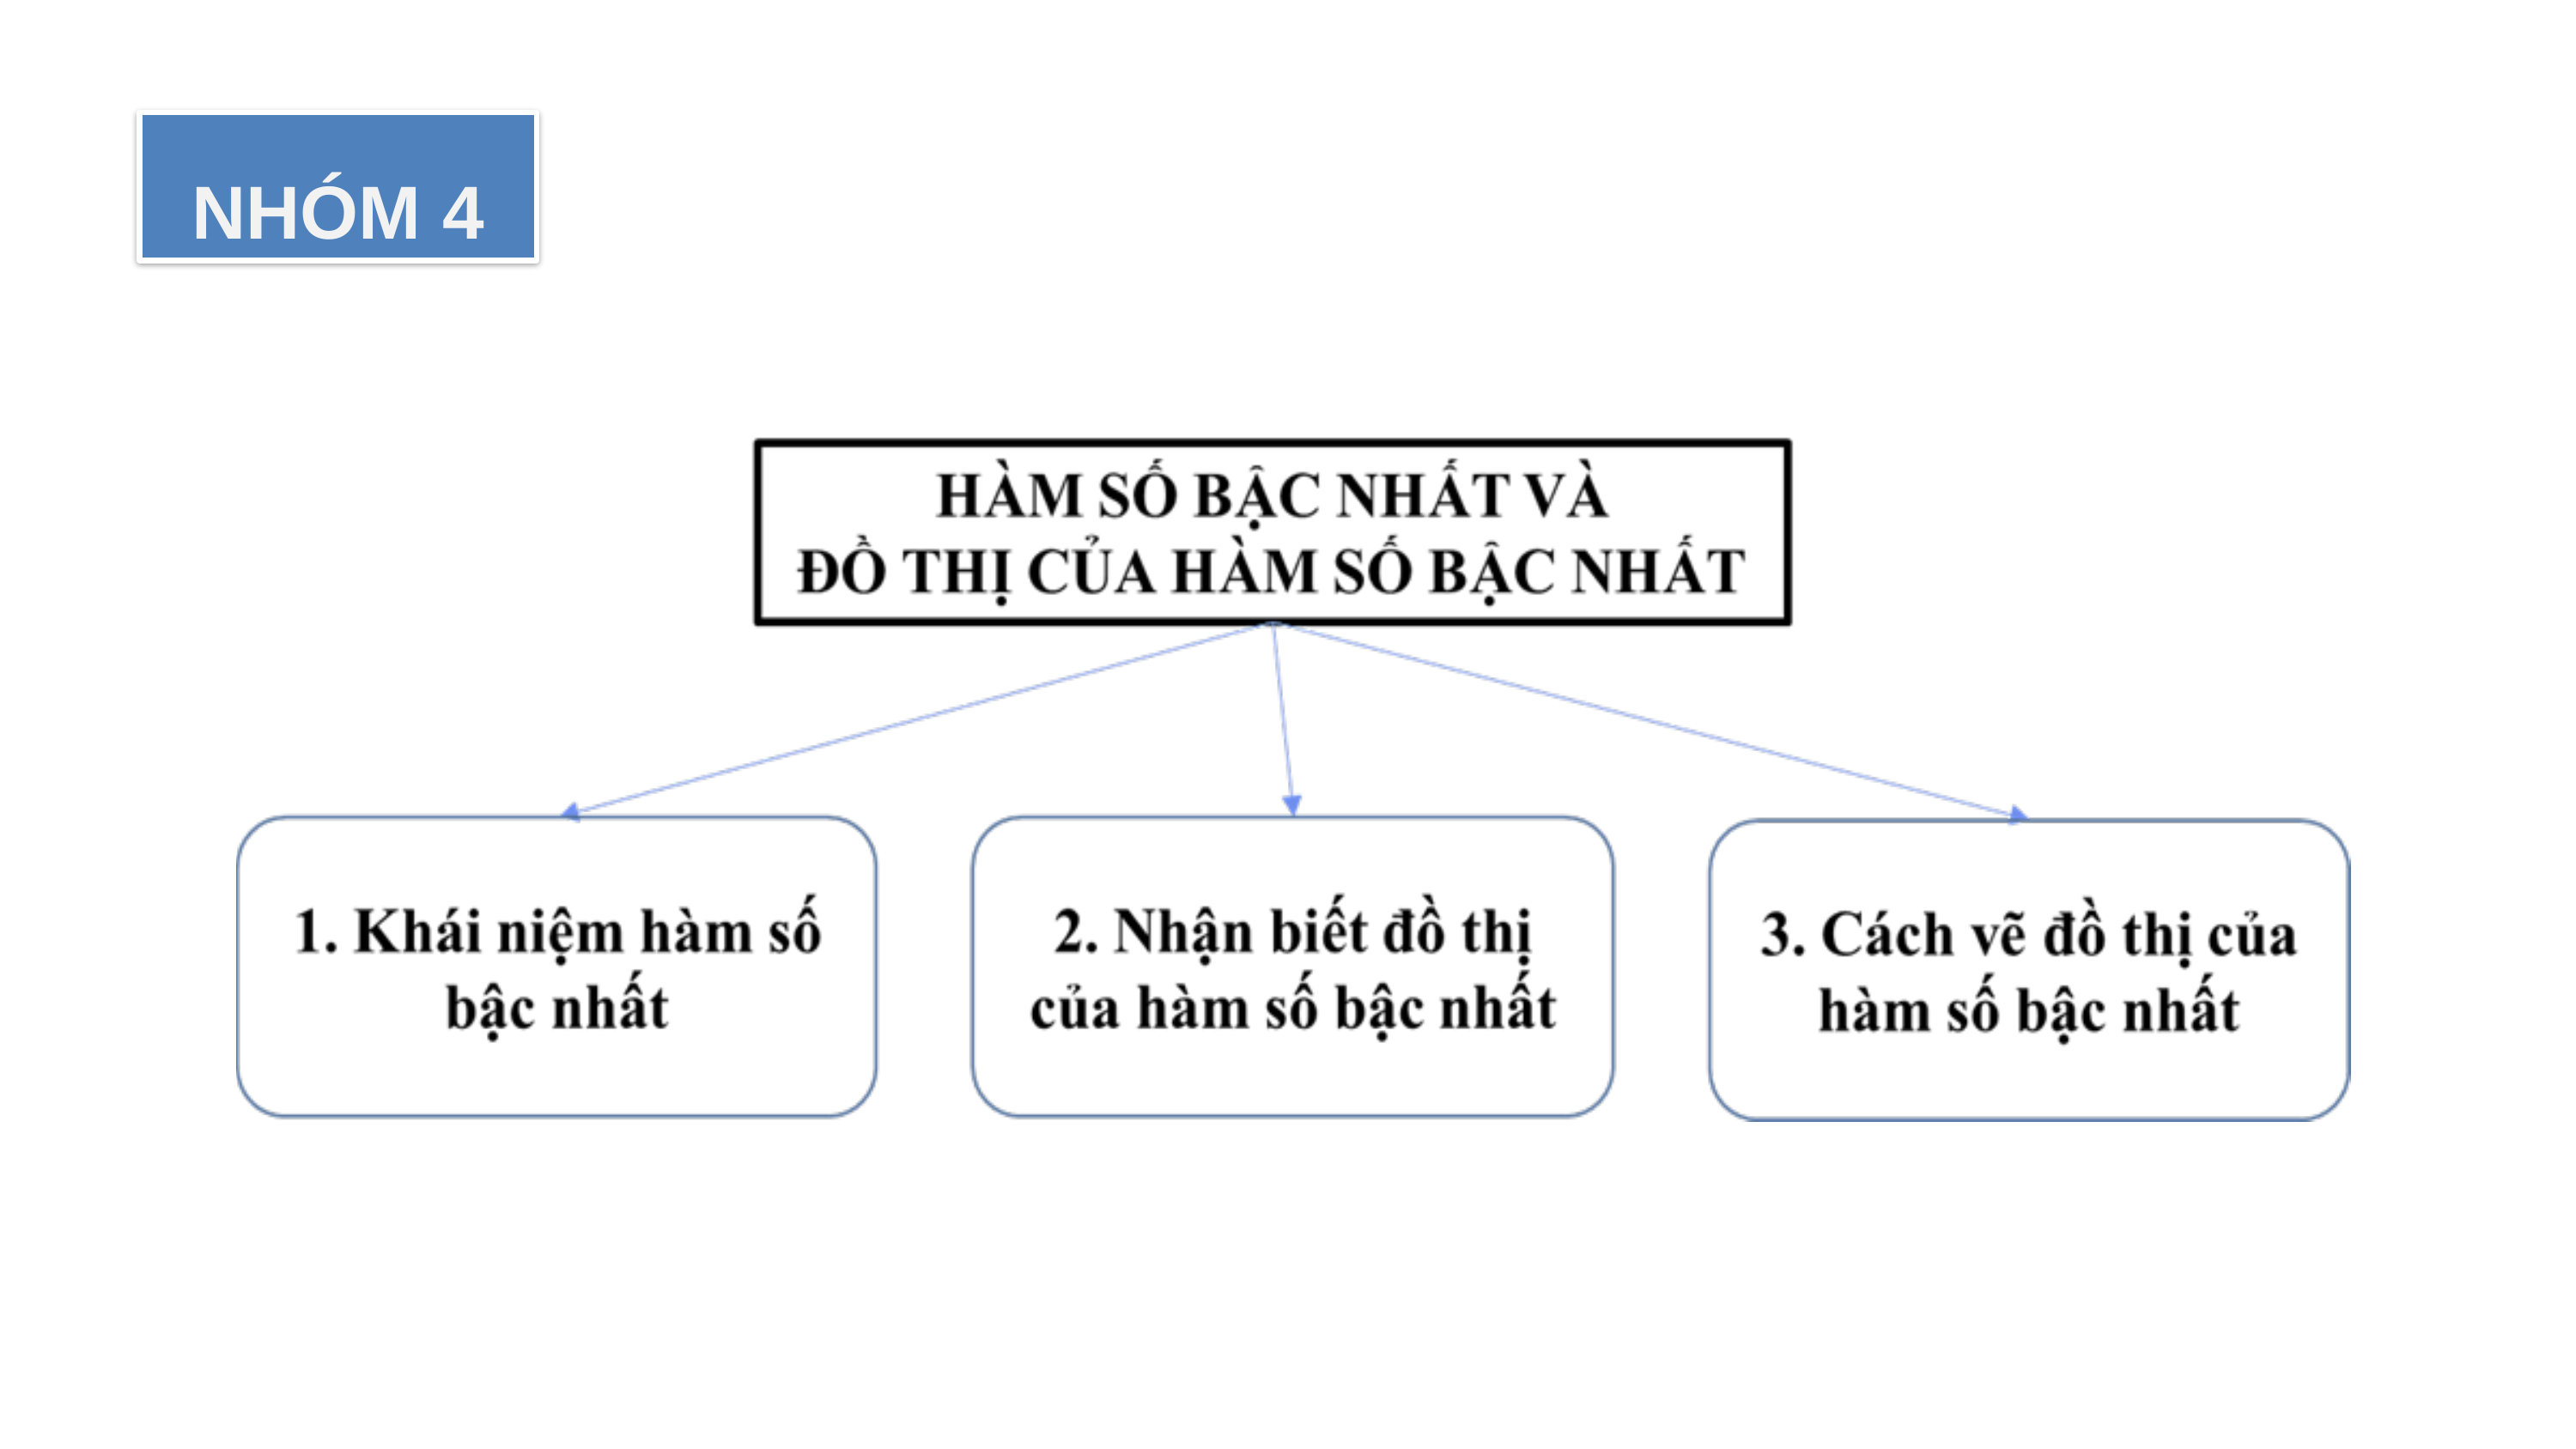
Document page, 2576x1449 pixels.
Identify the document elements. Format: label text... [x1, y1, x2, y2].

picture [235, 434, 2351, 1122]
text_box NHÓM 4 [137, 110, 539, 264]
